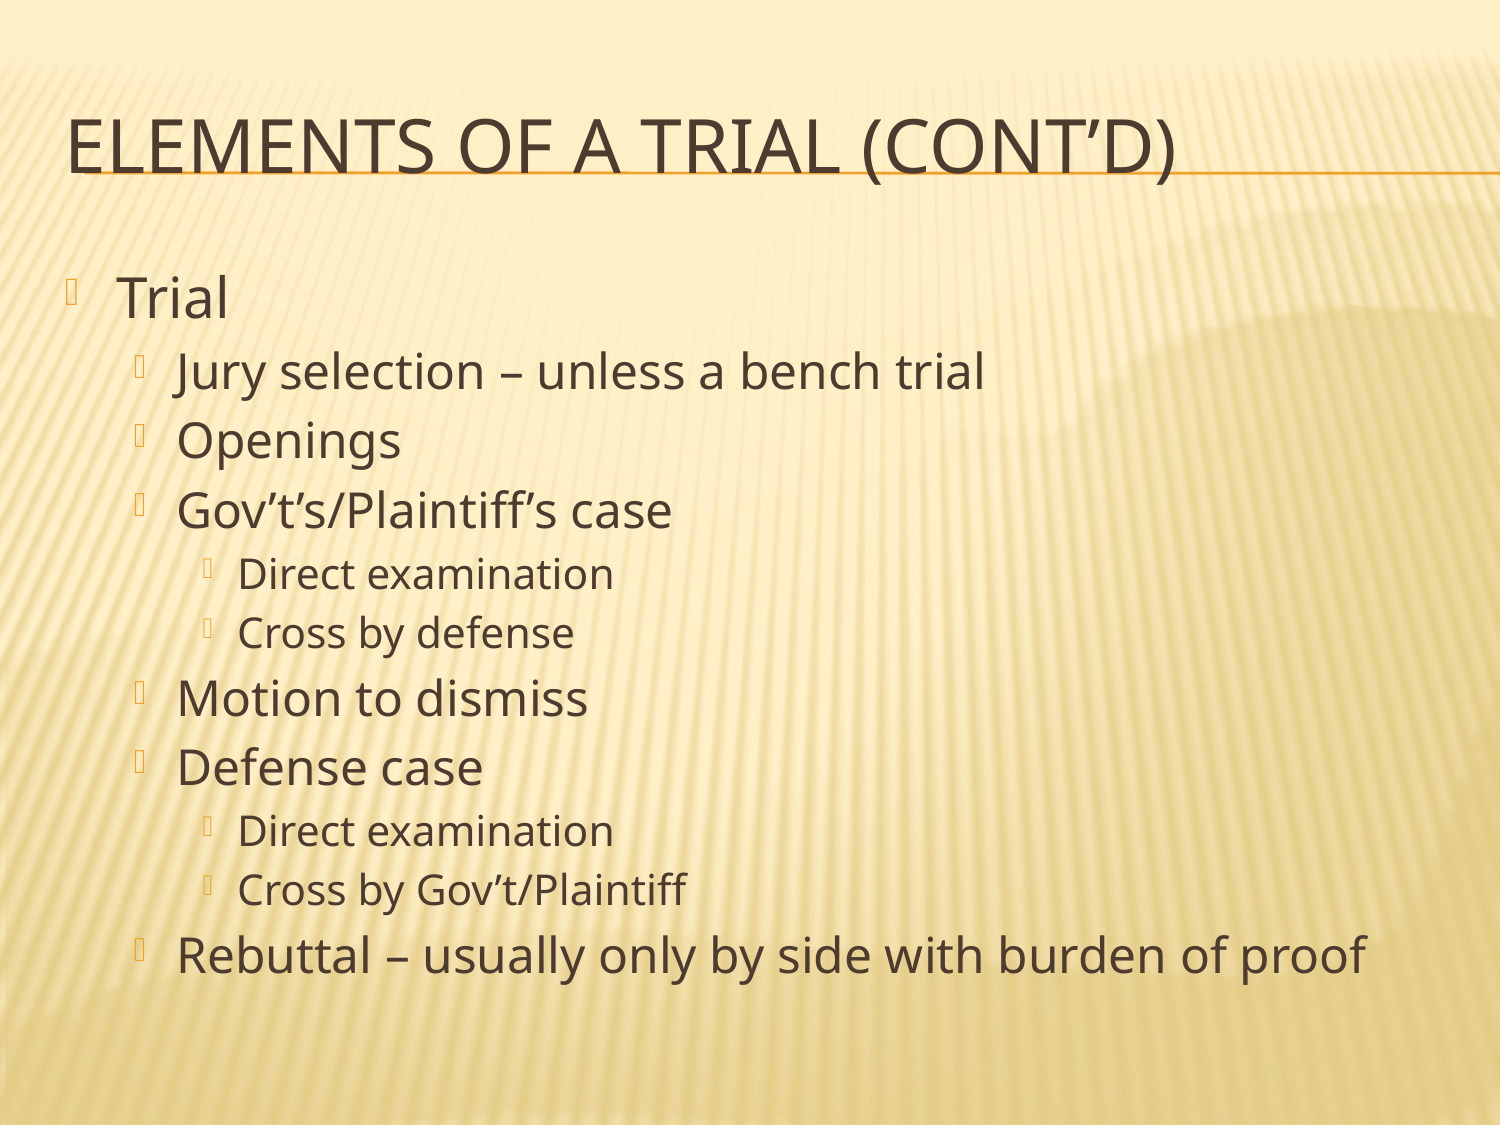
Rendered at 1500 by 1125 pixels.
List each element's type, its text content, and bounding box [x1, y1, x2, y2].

title Elements of a Trial (cont’d) [50, 75, 1475, 213]
list Trial Jury selection – unless a bench trial Openings Gov’t’s/Plaintiff’s case Direct examination Cross by defense Motion to dismiss Defense case Direct examination Cross by Gov’t/Plaintiff Rebuttal – usually only by side with burden of proof [50, 254, 1475, 998]
